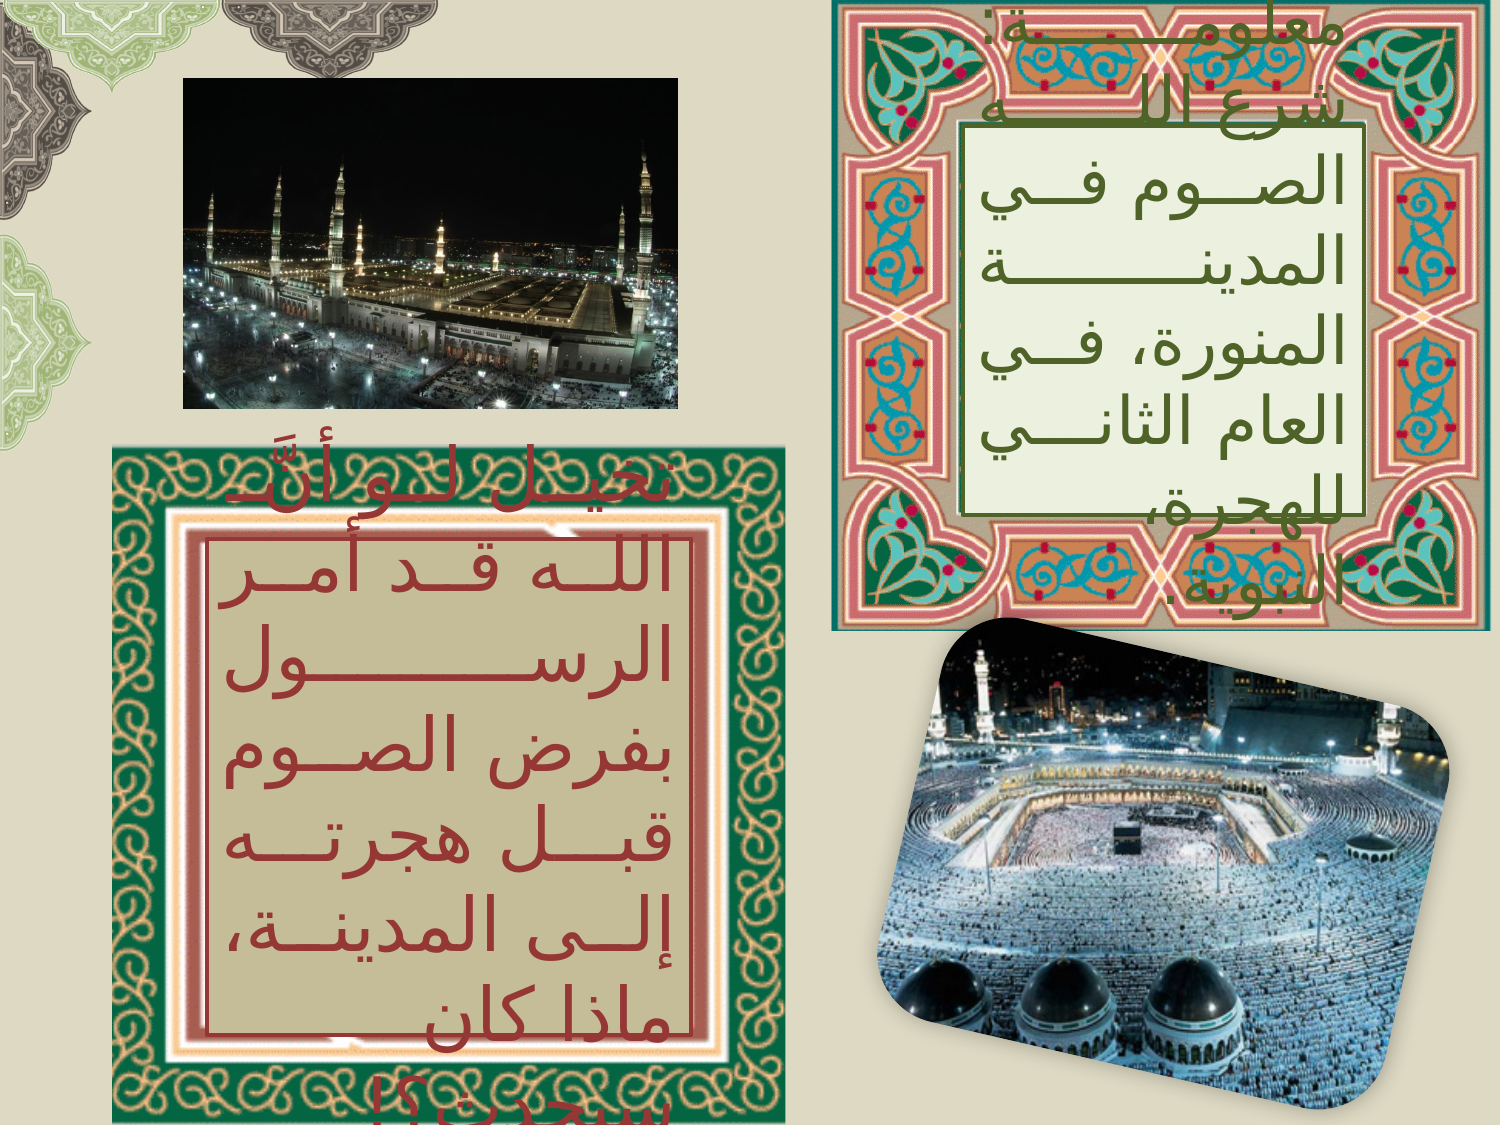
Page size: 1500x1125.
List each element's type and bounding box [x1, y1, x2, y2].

picture [0, 0, 678, 410]
picture [0, 296, 158, 389]
picture [111, 444, 786, 1125]
picture [820, 0, 1500, 1110]
